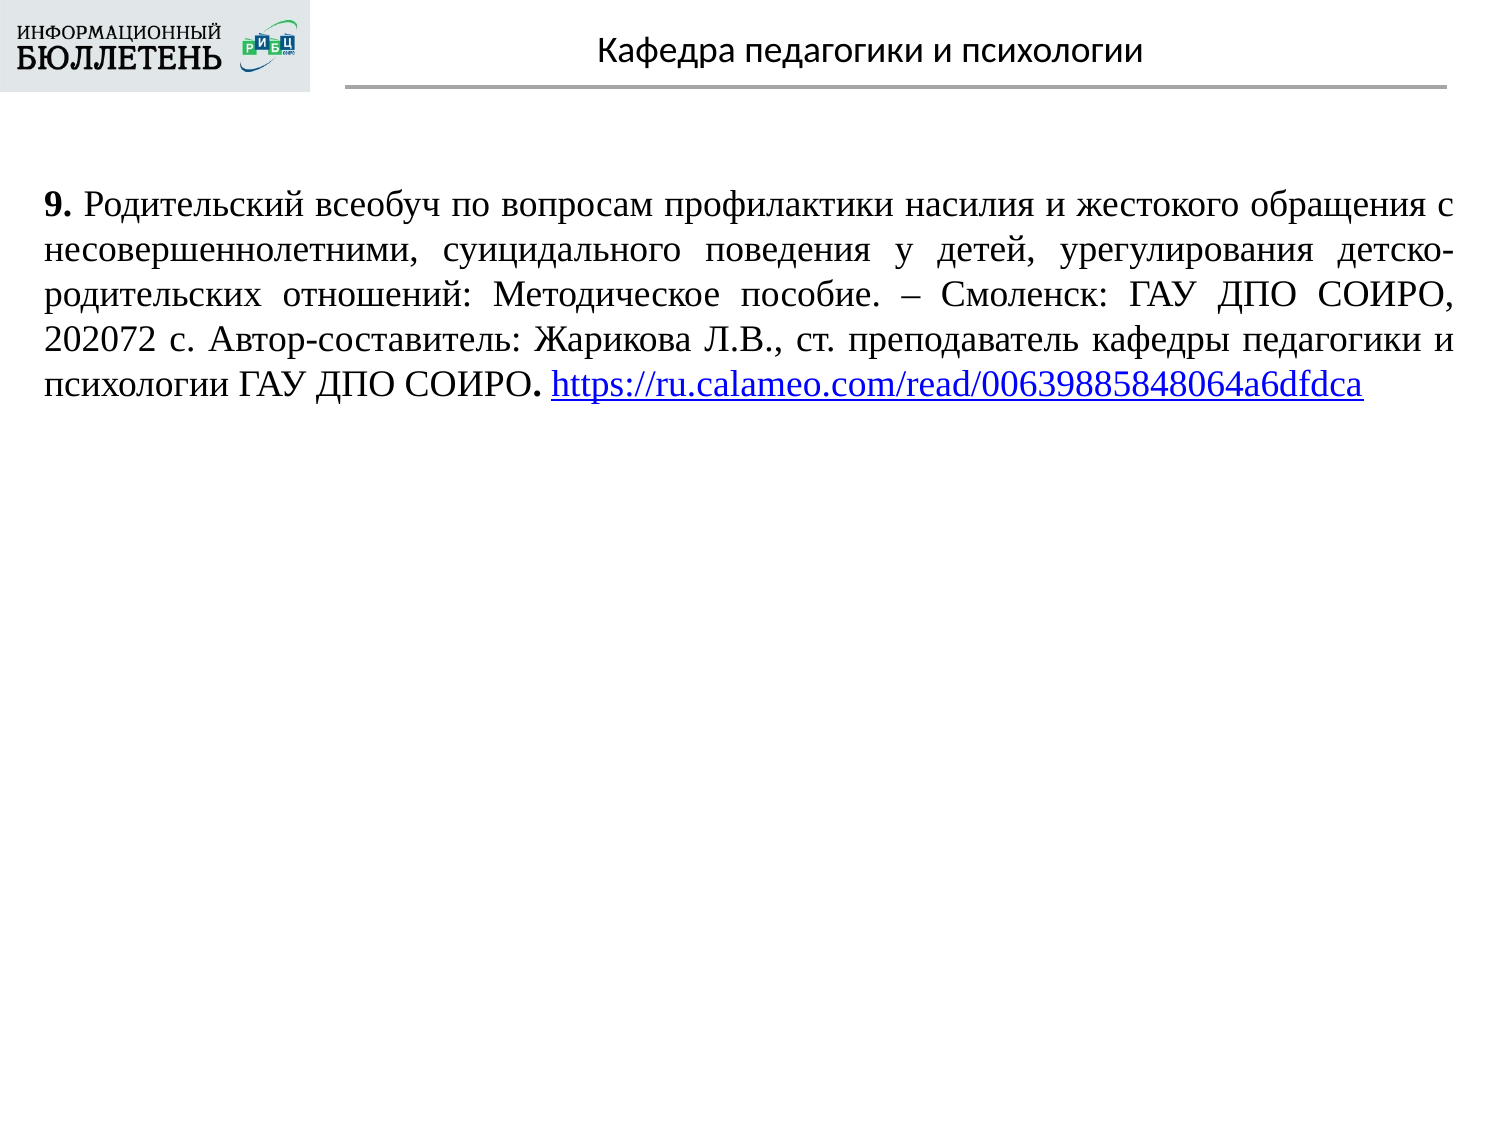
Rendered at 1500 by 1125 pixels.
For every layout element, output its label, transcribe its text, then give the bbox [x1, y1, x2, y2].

text_box 9. Родительский всеобуч по вопросам профилактики насилия и жестокого обращения с несовершеннолетними, суицидального поведения у детей, урегулирования детско-родительских отношений: Методическое пособие. – Смоленск: ГАУ ДПО СОИРО, 202072 с. Автор-составитель: Жарикова Л.В., ст. преподаватель кафедры педагогики и психологии ГАУ ДПО СОИРО. https://ru.calameo.com/read/00639885848064a6dfdca [29, 171, 1471, 502]
text_box Кафедра педагогики и психологии [345, 17, 1397, 78]
picture [0, 0, 311, 93]
